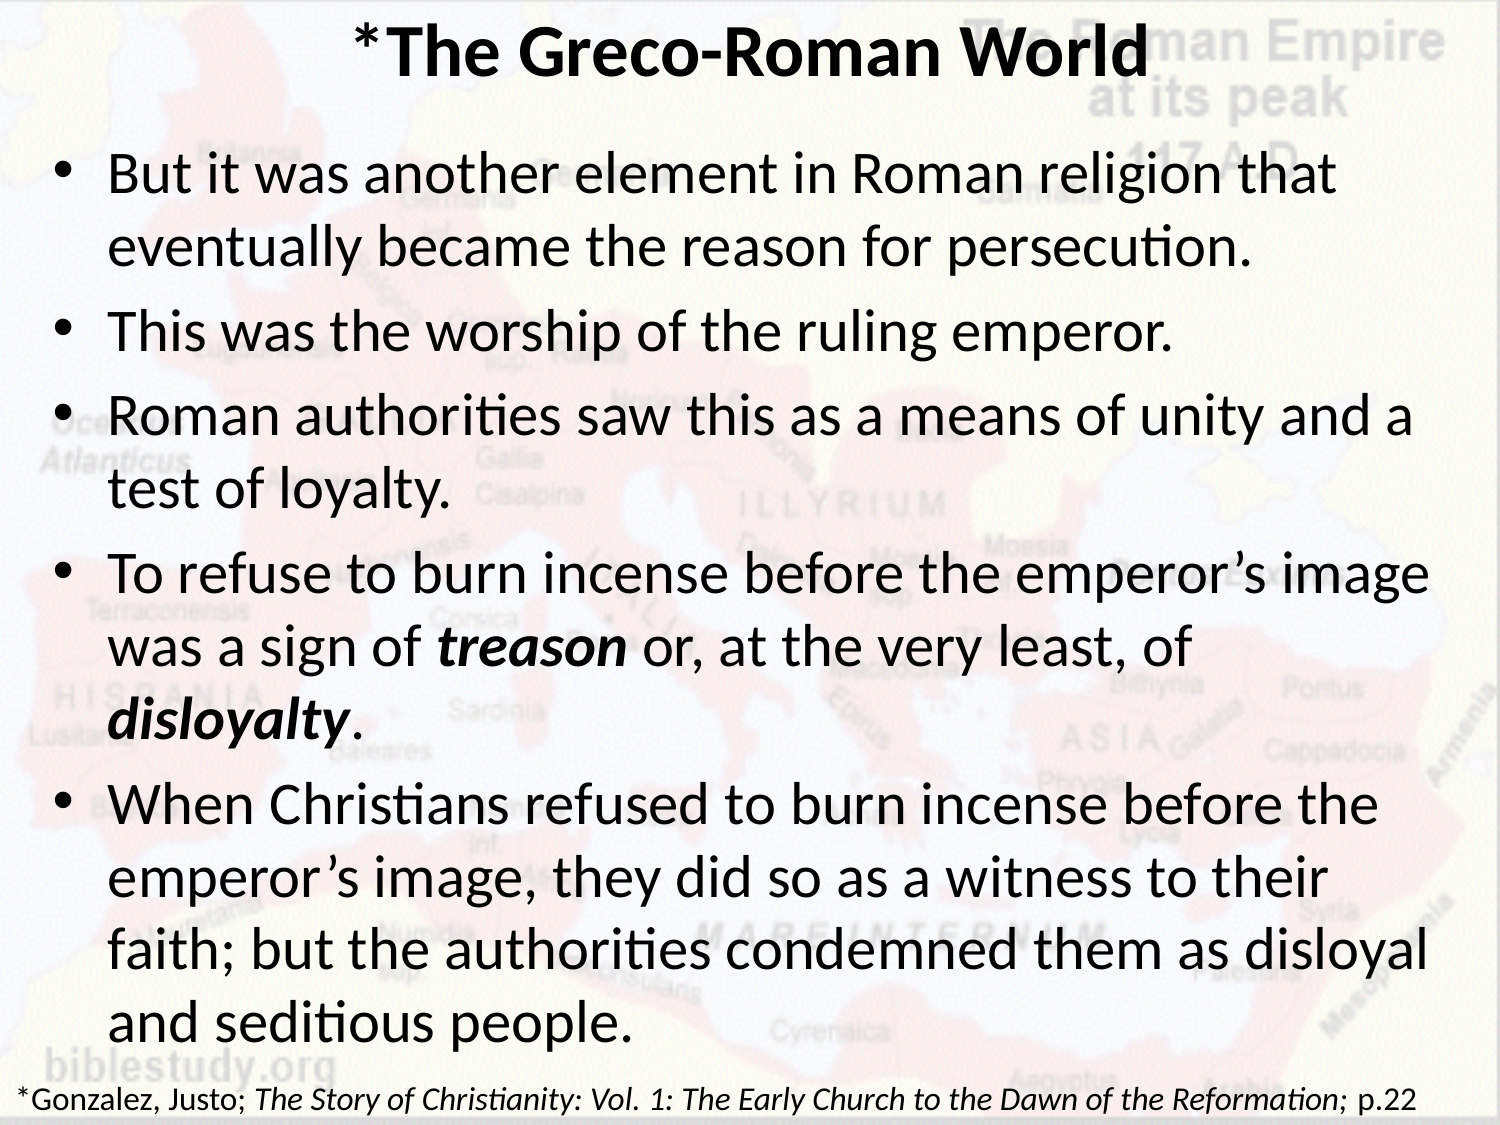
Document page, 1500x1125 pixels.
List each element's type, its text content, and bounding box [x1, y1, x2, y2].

text_box *Gonzalez, Justo; The Story of Christianity: Vol. 1: The Early Church to the Dawn of the Reformation; p.22 [0, 1069, 1500, 1125]
title *The Greco-Roman World [75, 4, 1425, 88]
list But it was another element in Roman religion that eventually became the reason for persecution. This was the worship of the ruling emperor. Roman authorities saw this as a means of unity and a test of loyalty. To refuse to burn incense before the emperor’s image was a sign of treason or, at the very least, of disloyalty. When Christians refused to burn incense before the emperor’s image, they did so as a witness to their faith; but the authorities condemned them as disloyal and seditious people. [37, 125, 1475, 1063]
